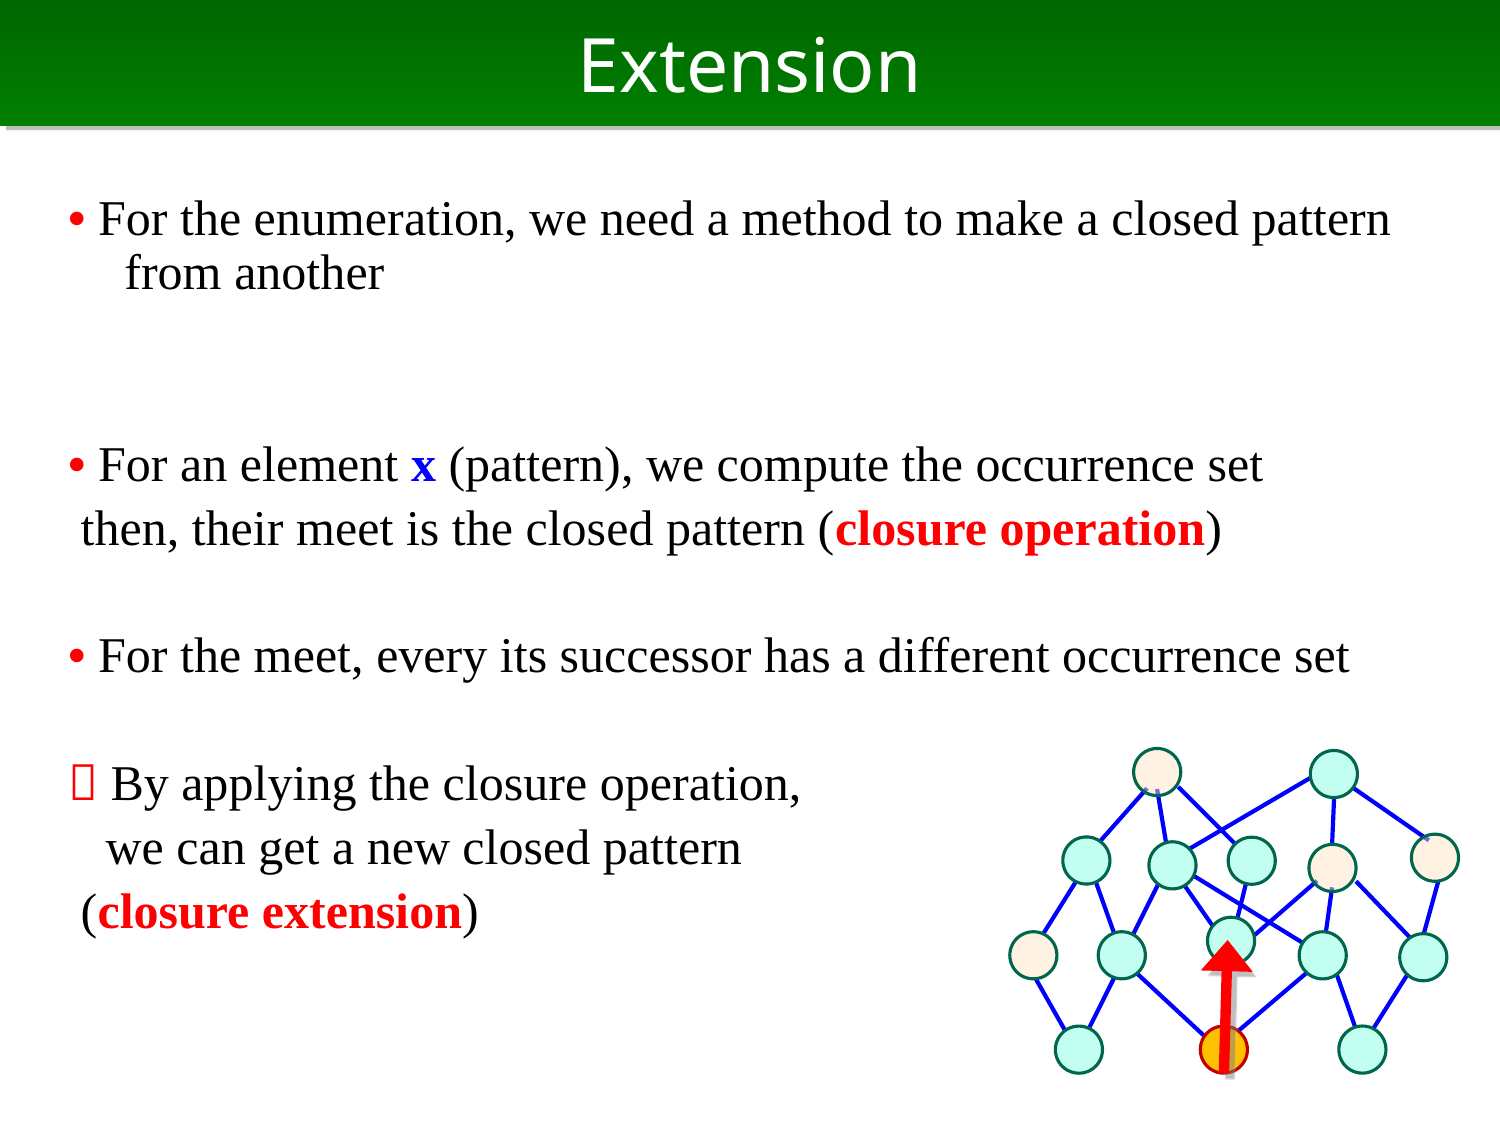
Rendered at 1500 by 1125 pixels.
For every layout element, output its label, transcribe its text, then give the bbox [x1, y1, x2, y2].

text_box [1055, 1026, 1103, 1074]
text_box [1098, 931, 1146, 979]
text_box [1308, 844, 1357, 892]
text_box [1207, 917, 1255, 960]
text_box [1009, 931, 1057, 979]
list • For the enumeration, we need a method to make a closed pattern from another • For an element x (pattern), we compute the occurrence set then, their meet is the closed pattern (closure operation) • For the meet, every its successor has a different occurrence set  By applying the closure operation, we can get a new closed pattern (closure extension) [52, 184, 1436, 811]
text_box [1310, 750, 1358, 798]
text_box [1299, 931, 1347, 979]
text_box [1411, 834, 1459, 882]
text_box [1399, 933, 1447, 981]
text_box [1338, 1026, 1386, 1074]
title Extension [0, 0, 1500, 126]
text_box [1133, 748, 1181, 796]
text_box [1148, 841, 1197, 889]
text_box [1200, 1026, 1218, 1073]
text_box [1062, 836, 1110, 885]
text_box [1228, 837, 1276, 885]
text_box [1223, 939, 1228, 1074]
text_box [1236, 1030, 1248, 1070]
